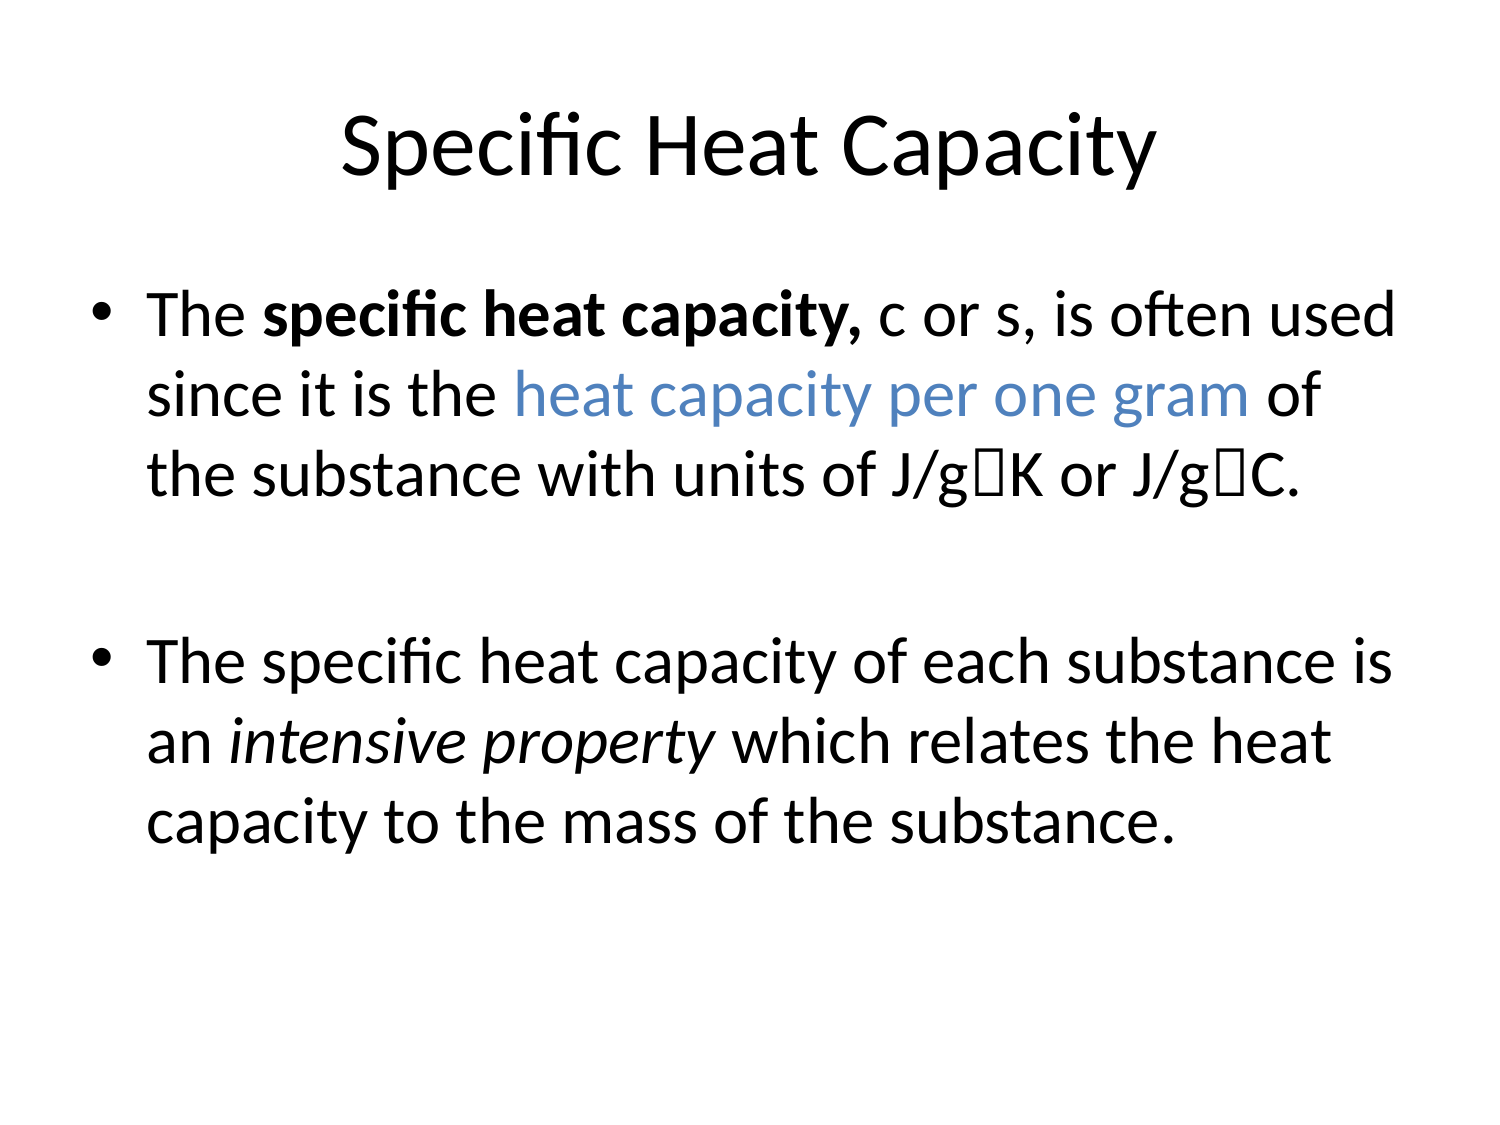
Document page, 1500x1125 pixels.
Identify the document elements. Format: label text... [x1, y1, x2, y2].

title Specific Heat Capacity [74, 44, 1426, 233]
list The specific heat capacity, c or s, is often used since it is the heat capacity per one gram of the substance with units of J/gK or J/gC. The specific heat capacity of each substance is an intensive property which relates the heat capacity to the mass of the substance. [74, 262, 1426, 1006]
